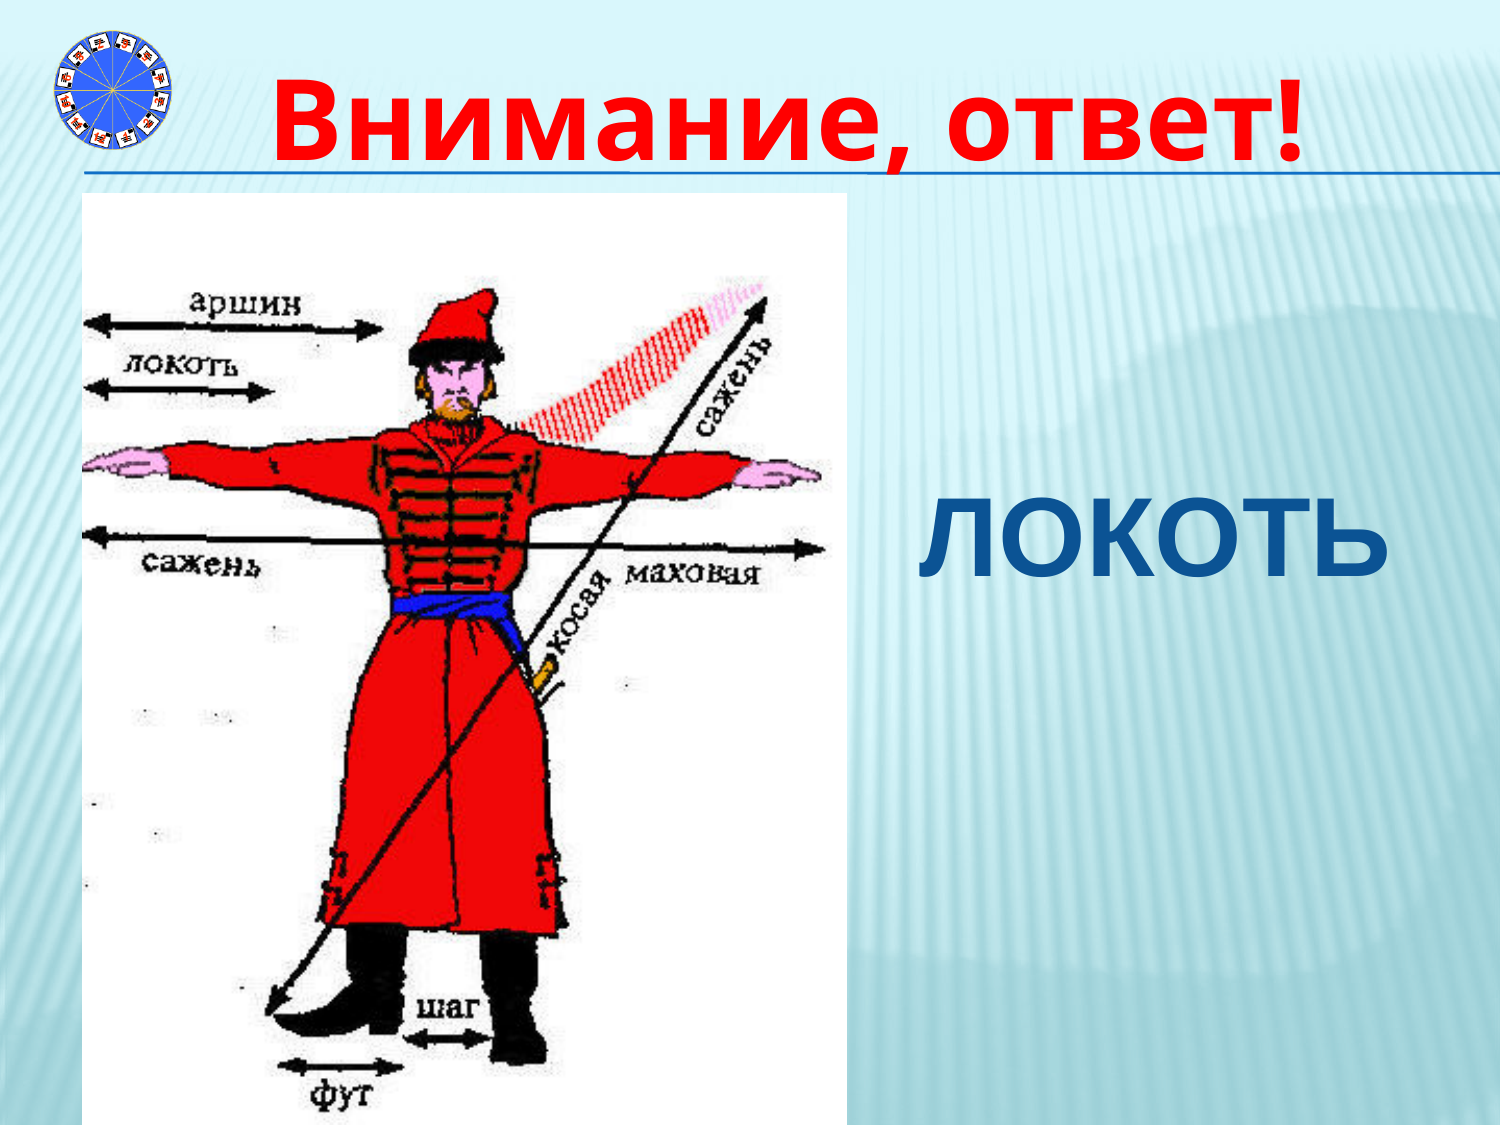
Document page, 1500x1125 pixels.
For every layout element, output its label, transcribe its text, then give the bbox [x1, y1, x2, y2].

picture [81, 193, 847, 1125]
picture [52, 30, 172, 150]
title Внимание, ответ! [75, 46, 1500, 185]
text_box ЛОКОТЬ [904, 456, 1407, 607]
